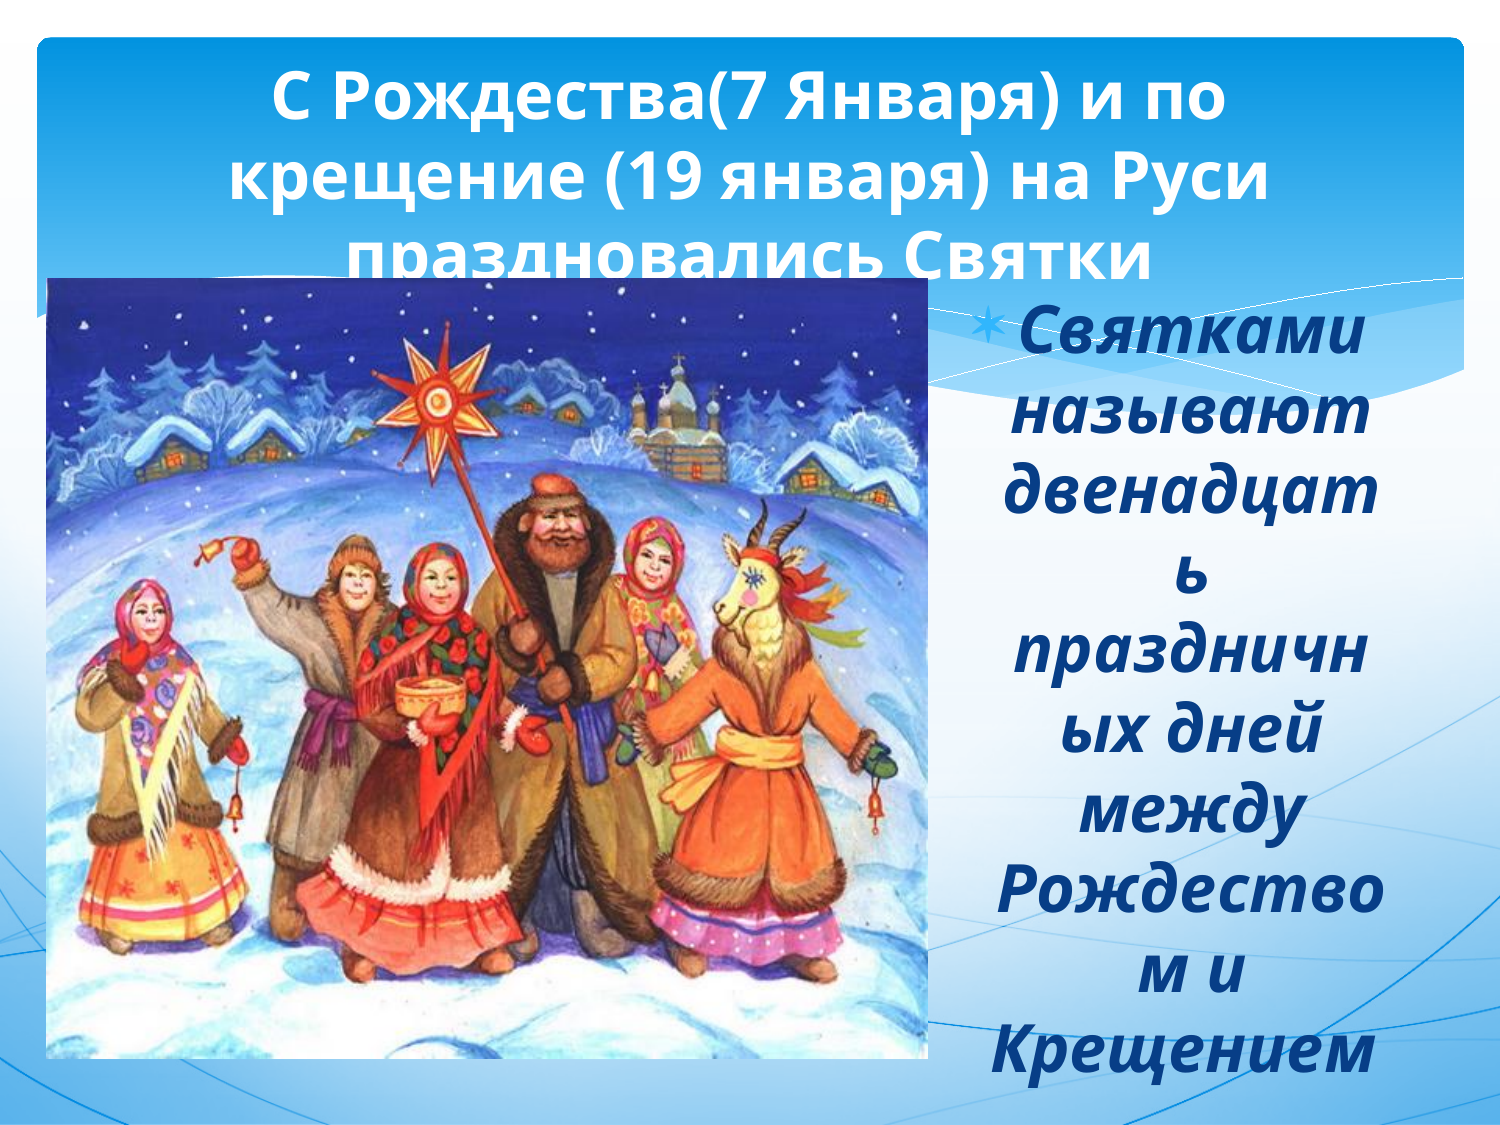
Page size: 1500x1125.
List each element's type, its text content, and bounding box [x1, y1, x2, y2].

list Святками называют двенадцать праздничных дней между Рождеством и Крещением [928, 278, 1412, 1005]
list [46, 278, 928, 1059]
title С Рождества(7 Января) и по крещение (19 января) на Руси праздновались Святки [75, 55, 1425, 291]
